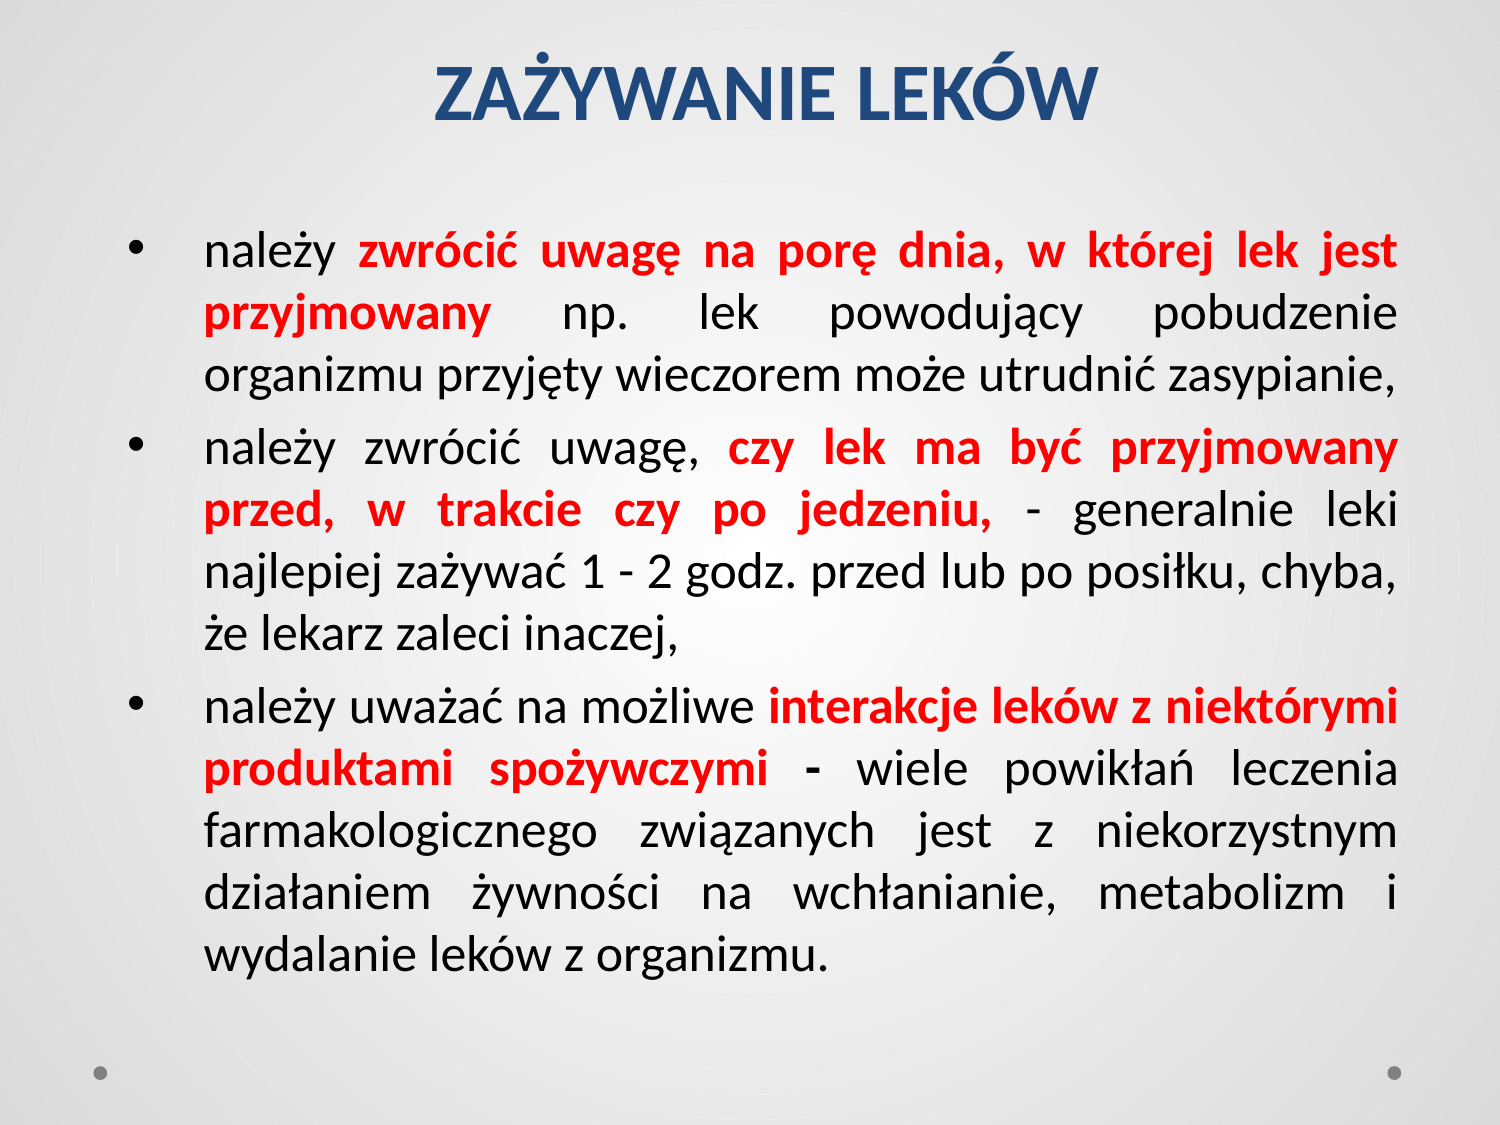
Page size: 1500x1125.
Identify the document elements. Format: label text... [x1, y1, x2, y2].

subtitle należy zwrócić uwagę na porę dnia, w której lek jest przyjmowany np. lek powodujący pobudzenie organizmu przyjęty wieczorem może utrudnić zasypianie, należy zwrócić uwagę, czy lek ma być przyjmowany przed, w trakcie czy po jedzeniu, - generalnie leki najlepiej zażywać 1 - 2 godz. przed lub po posiłku, chyba, że lekarz zaleci inaczej, należy uważać na możliwe interakcje leków z niektórymi produktami spożywczymi - wiele powikłań leczenia farmakologicznego związanych jest z niekorzystnym działaniem żywności na wchłanianie, metabolizm i wydalanie leków z organizmu. [112, 208, 1415, 1012]
title ZAŻYWANIE LEKÓW [159, 30, 1375, 145]
